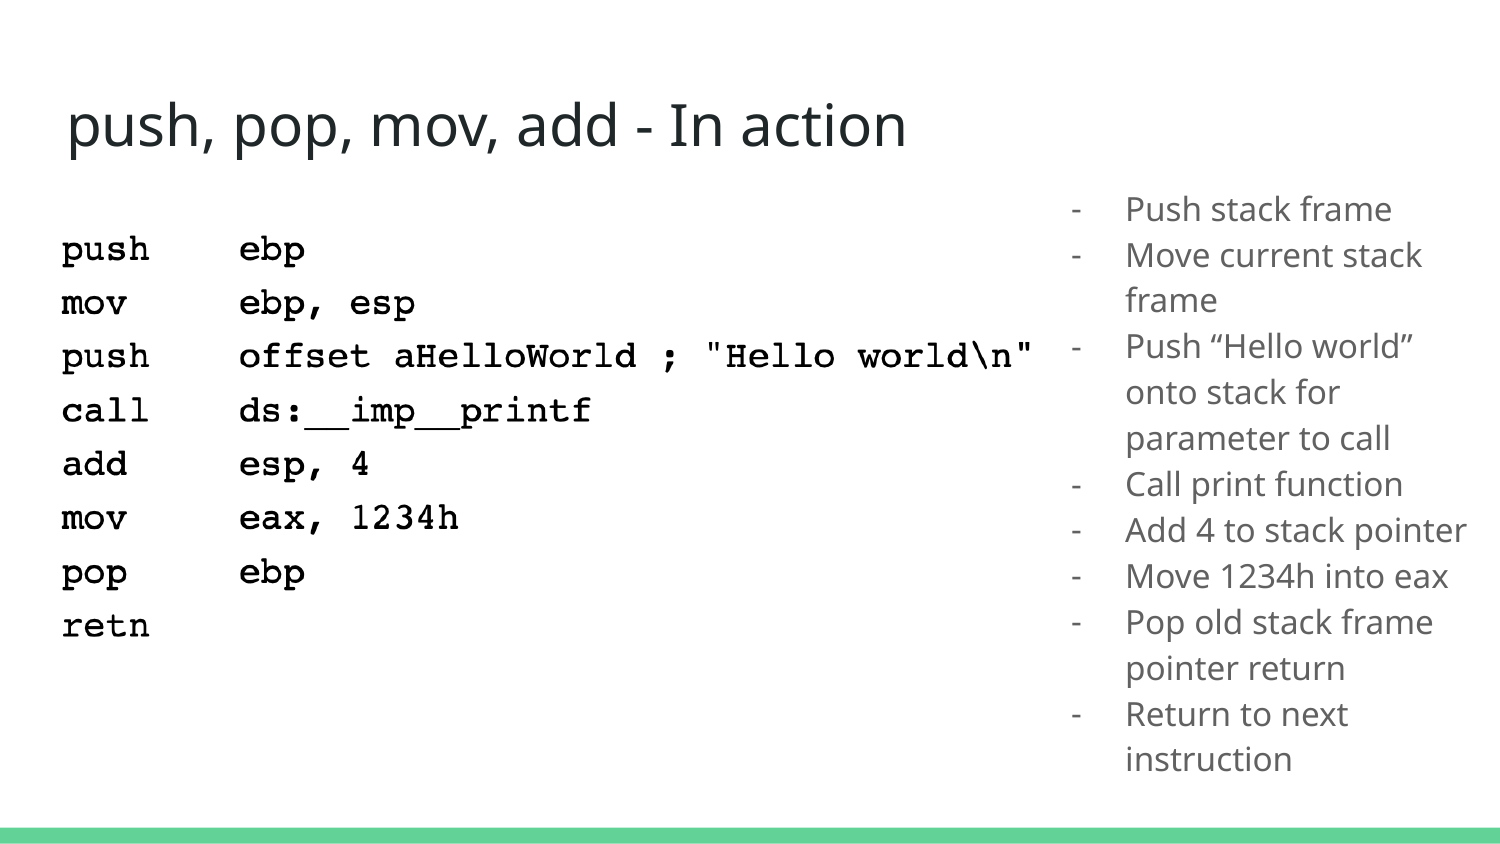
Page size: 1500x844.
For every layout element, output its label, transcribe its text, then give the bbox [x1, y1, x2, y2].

picture [56, 221, 1036, 658]
list Push stack frame Move current stack frame Push “Hello world” onto stack for parameter to call Call print function Add 4 to stack pointer Move 1234h into eax Pop old stack frame pointer return Return to next instruction [1035, 166, 1499, 756]
title push, pop, mov, add - In action [51, 72, 1449, 167]
